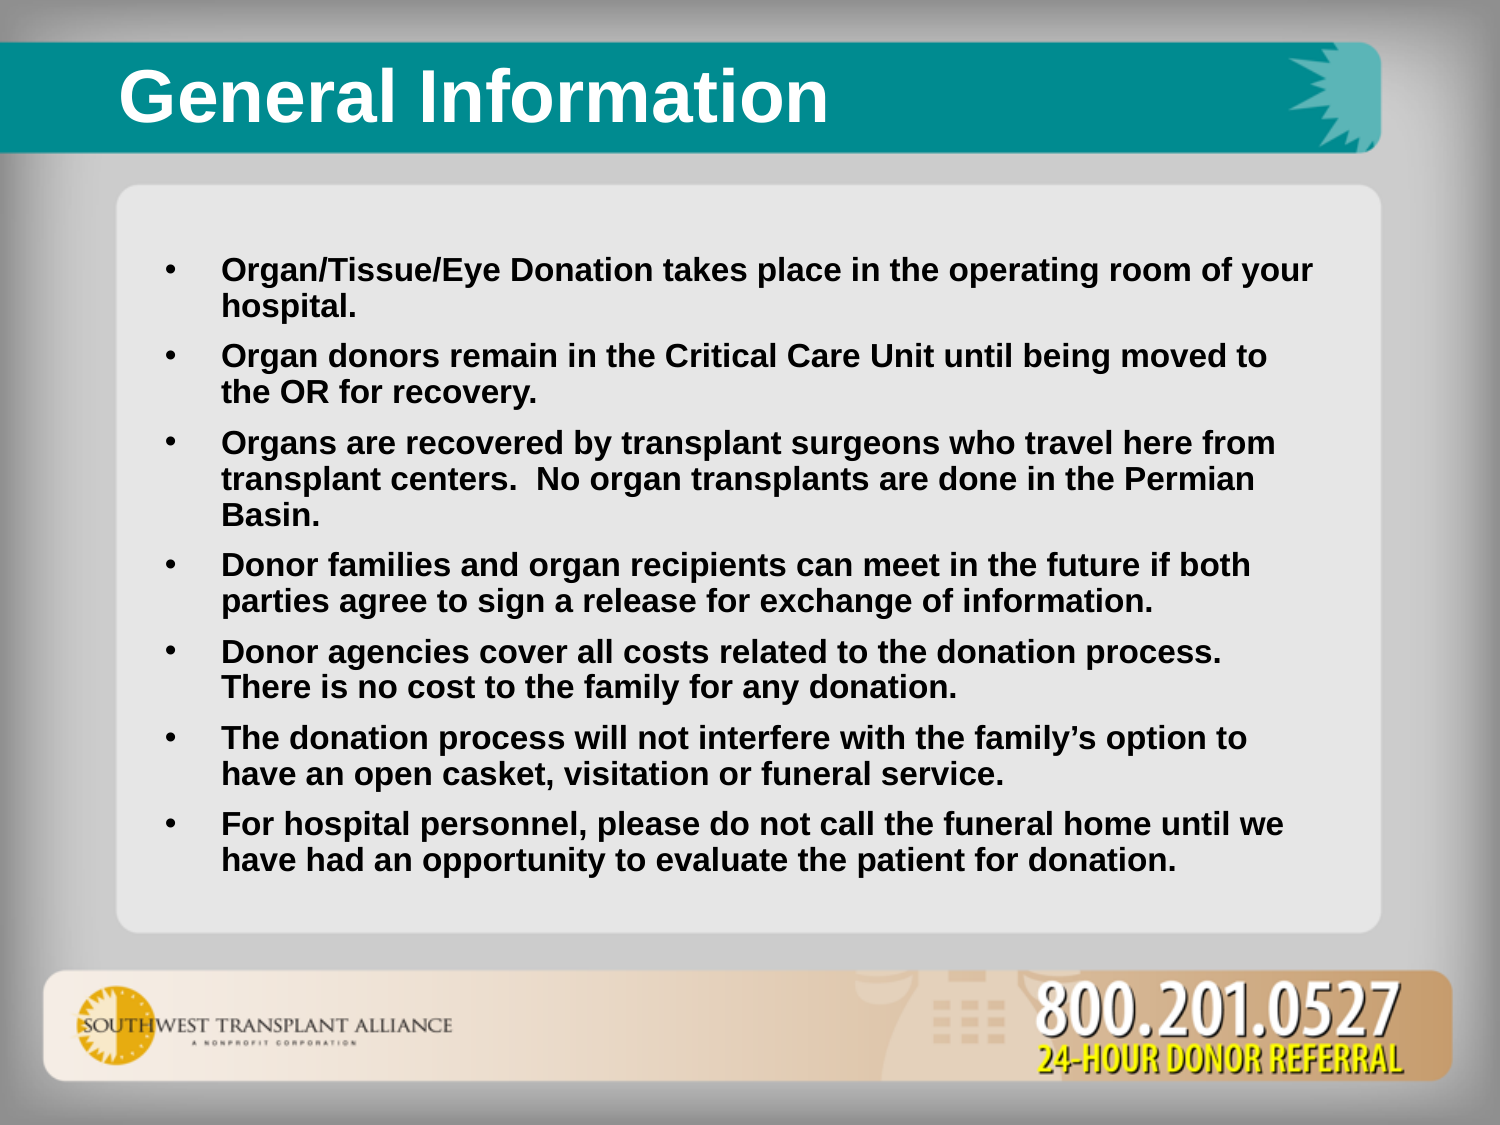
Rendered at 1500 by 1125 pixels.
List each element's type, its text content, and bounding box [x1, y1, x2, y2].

list Organ/Tissue/Eye Donation takes place in the operating room of your hospital. Organ donors remain in the Critical Care Unit until being moved to the OR for recovery. Organs are recovered by transplant surgeons who travel here from transplant centers. No organ transplants are done in the Permian Basin. Donor families and organ recipients can meet in the future if both parties agree to sign a release for exchange of information. Donor agencies cover all costs related to the donation process. There is no cost to the family for any donation. The donation process will not interfere with the family’s option to have an open casket, visitation or funeral service. For hospital personnel, please do not call the funeral home until we have had an opportunity to evaluate the patient for donation. [150, 200, 1350, 925]
picture [0, 0, 1500, 1125]
title General Information [112, 47, 1388, 169]
